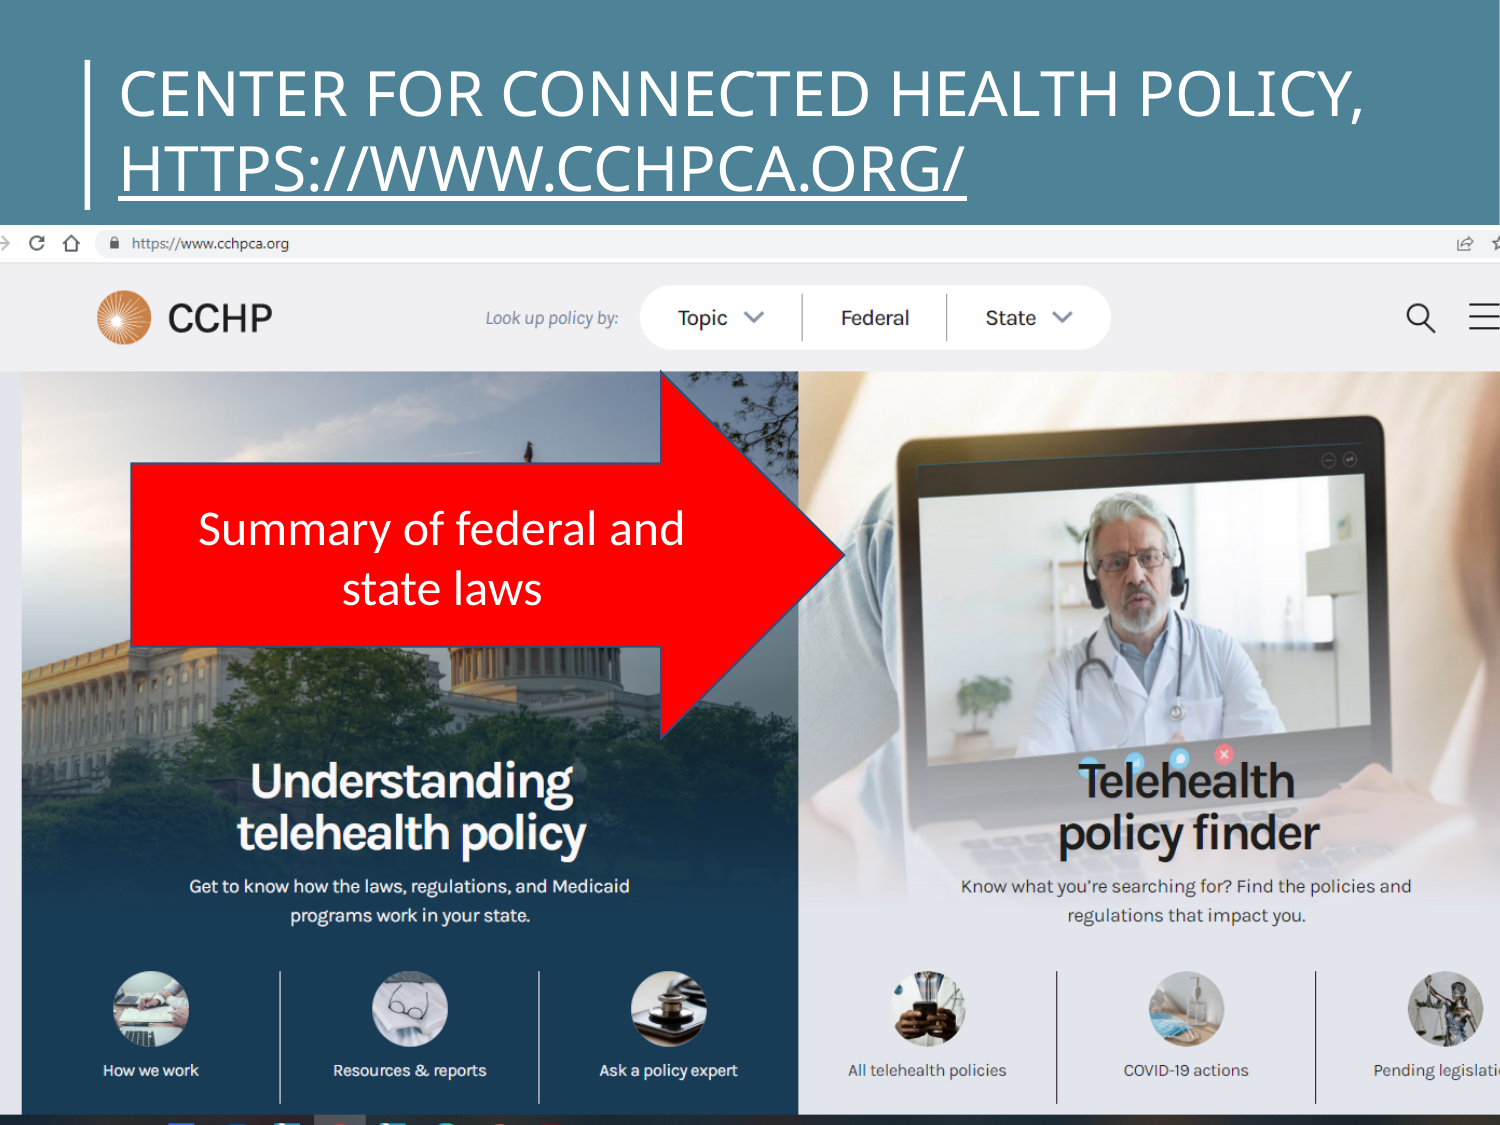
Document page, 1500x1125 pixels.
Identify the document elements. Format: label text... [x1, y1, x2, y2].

title Center for Connected health policy, https://www.cchpca.org/ [103, 59, 1397, 210]
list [0, 230, 1500, 1125]
